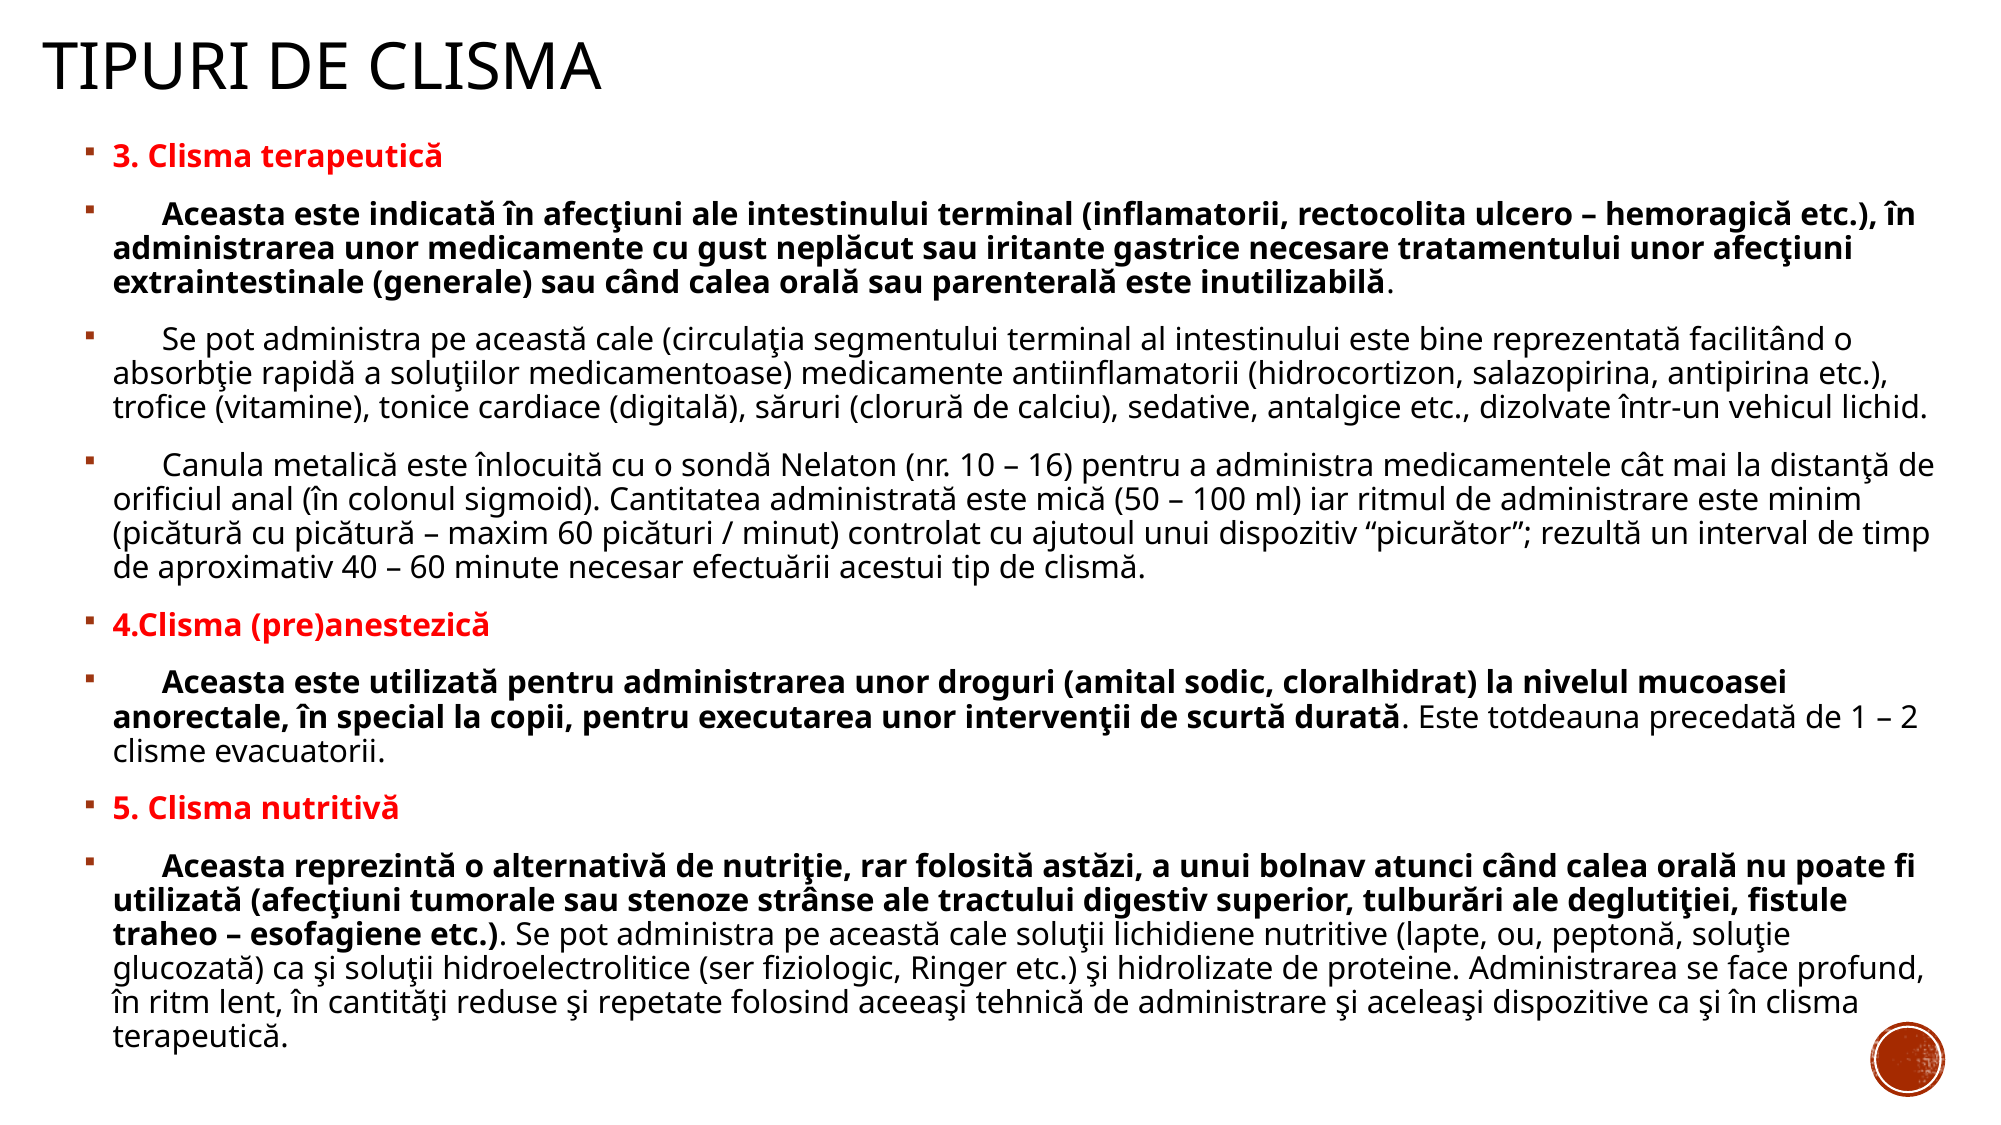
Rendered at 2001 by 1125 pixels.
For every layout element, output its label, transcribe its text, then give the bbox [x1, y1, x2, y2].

title Tipuri de clisma [27, 24, 700, 113]
list 3. Clisma terapeutică Aceasta este indicată în afecţiuni ale intestinului terminal (inflamatorii, rectocolita ulcero – hemoragică etc.), în administrarea unor medicamente cu gust neplăcut sau iritante gastrice necesare tratamentului unor afecţiuni extraintestinale (generale) sau când calea orală sau parenterală este inutilizabilă. Se pot administra pe această cale (circulaţia segmentului terminal al intestinului este bine reprezentată facilitând o absorbţie rapidă a soluţiilor medicamentoase) medicamente antiinflamatorii (hidrocortizon, salazopirina, antipirina etc.), trofice (vitamine), tonice cardiace (digitală), săruri (clorură de calciu), sedative, antalgice etc., dizolvate într-un vehicul lichid. Canula metalică este înlocuită cu o sondă Nelaton (nr. 10 – 16) pentru a administra medicamentele cât mai la distanţă de orificiul anal (în colonul sigmoid). Cantitatea administrată este mică (50 – 100 ml) iar ritmul de administrare este minim (picătură cu picătură – maxim 60 picături / minut) controlat cu ajutoul unui dispozitiv “picurător”; rezultă un interval de timp de aproximativ 40 – 60 minute necesar efectuării acestui tip de clismă. 4.Clisma (pre)anestezică Aceasta este utilizată pentru administrarea unor droguri (amital sodic, cloralhidrat) la nivelul mucoasei anorectale, în special la copii, pentru executarea unor intervenţii de scurtă durată. Este totdeauna precedată de 1 – 2 clisme evacuatorii. 5. Clisma nutritivă Aceasta reprezintă o alternativă de nutriţie, rar folosită astăzi, a unui bolnav atunci când calea orală nu poate fi utilizată (afecţiuni tumorale sau stenoze strânse ale tractului digestiv superior, tulburări ale deglutiţiei, fistule traheo – esofagiene etc.). Se pot administra pe această cale soluţii lichidiene nutritive (lapte, ou, peptonă, soluţie glucozată) ca şi soluţii hidroelectrolitice (ser fiziologic, Ringer etc.) şi hidrolizate de proteine. Administrarea se face profund, în ritm lent, în cantităţi reduse şi repetate folosind aceeaşi tehnică de administrare şi aceleaşi dispozitive ca şi în clisma terapeutică. [68, 132, 1956, 1094]
